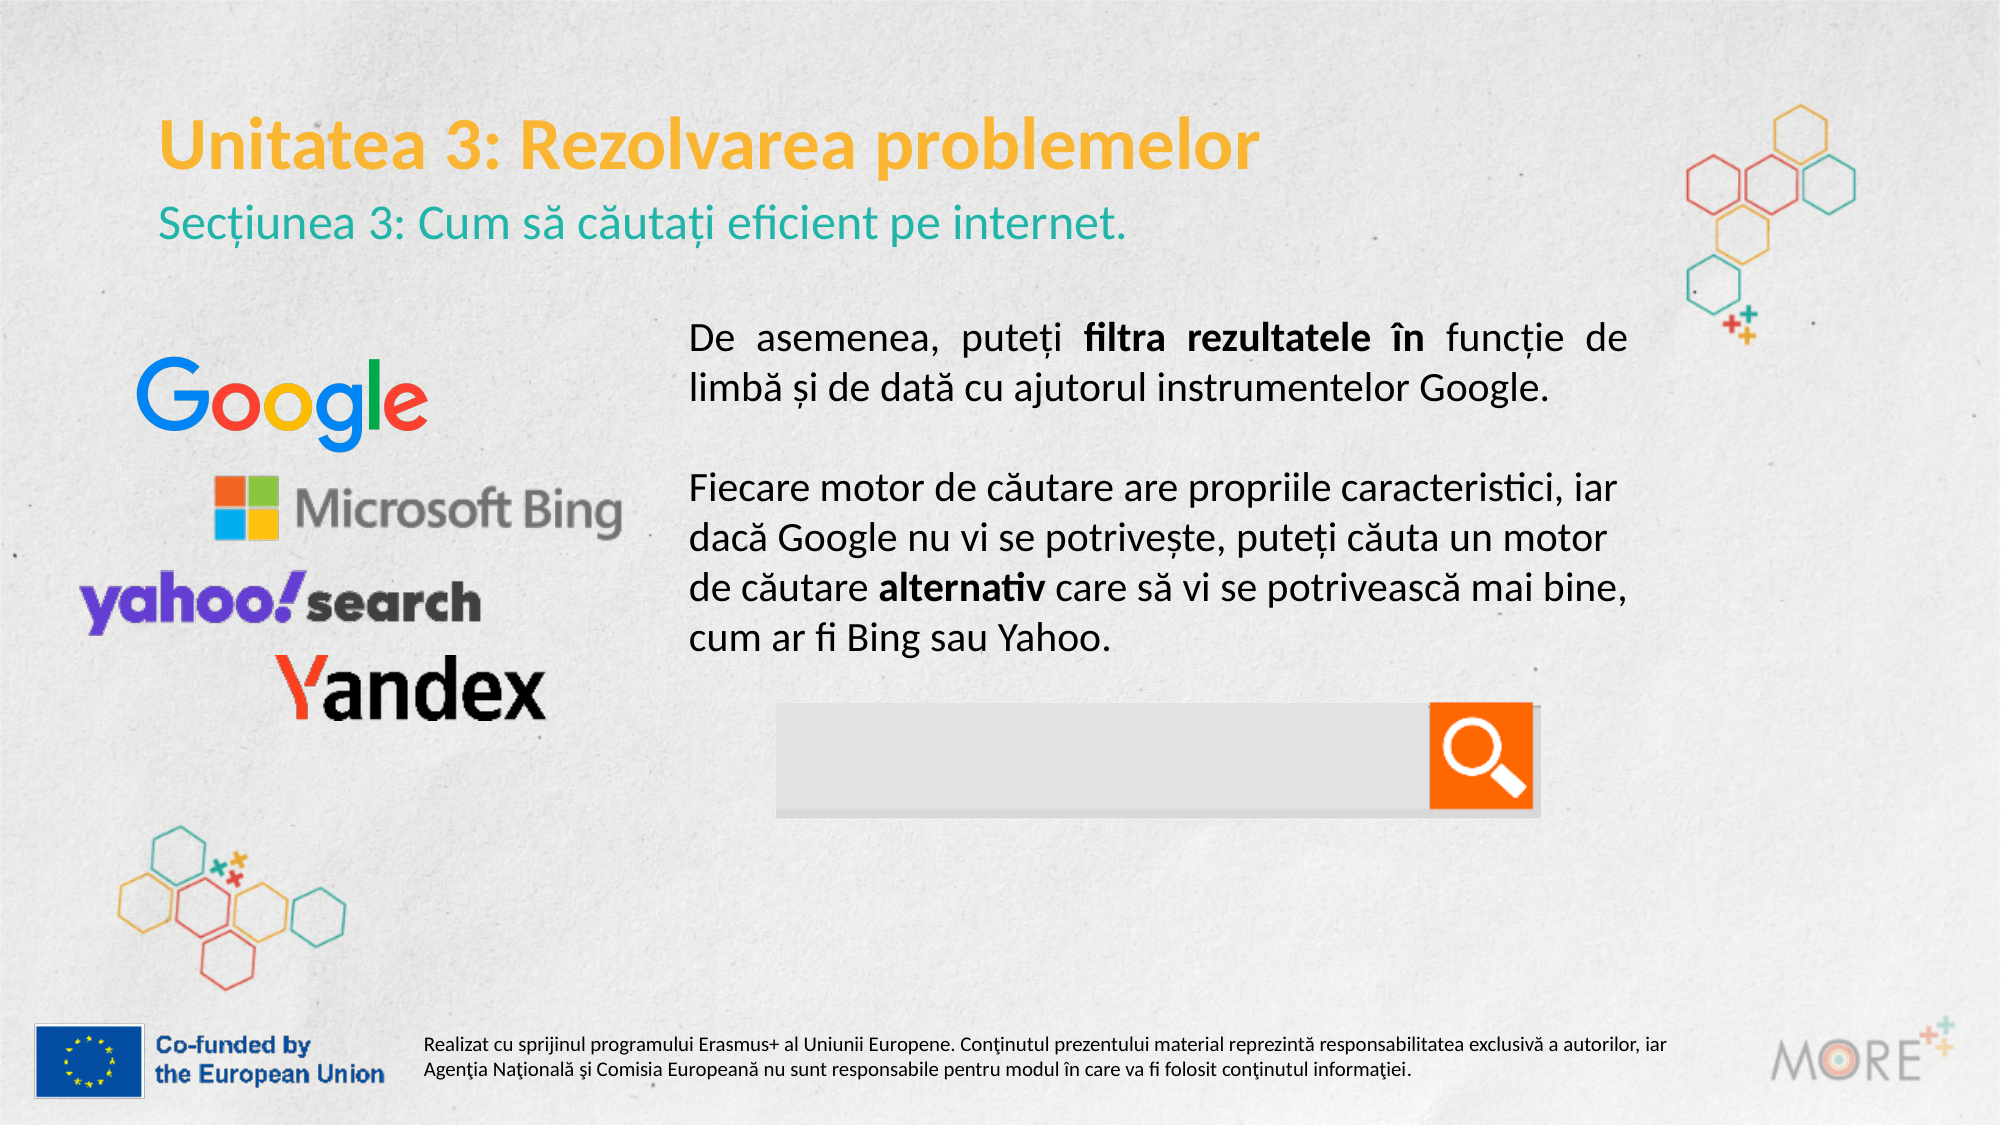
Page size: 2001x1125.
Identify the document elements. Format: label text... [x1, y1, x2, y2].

text_box De asemenea, puteți filtra rezultatele în funcție de limbă și de dată cu ajutorul instrumentelor Google. Fiecare motor de căutare are propriile caracteristici, iar dacă Google nu vi se potrivește, puteți căuta un motor de căutare alternativ care să vi se potrivească mai bine, cum ar fi Bing sau Yahoo. [674, 302, 1644, 668]
text_box Unitatea 3: Rezolvarea problemelor [143, 87, 1491, 192]
text_box Secțiunea 3: Cum să căutați eficient pe internet. [143, 182, 1406, 257]
picture [0, 0, 2001, 1125]
text_box Realizat cu sprijinul programului Erasmus+ al Uniunii Europene. Conţinutul prezentului material reprezintă responsabilitatea exclusivă a autorilor, iar Agenţia Naţională şi Comisia Europeană nu sunt responsabile pentru modul în care va fi folosit conţinutul informaţiei. [411, 1022, 1706, 1088]
